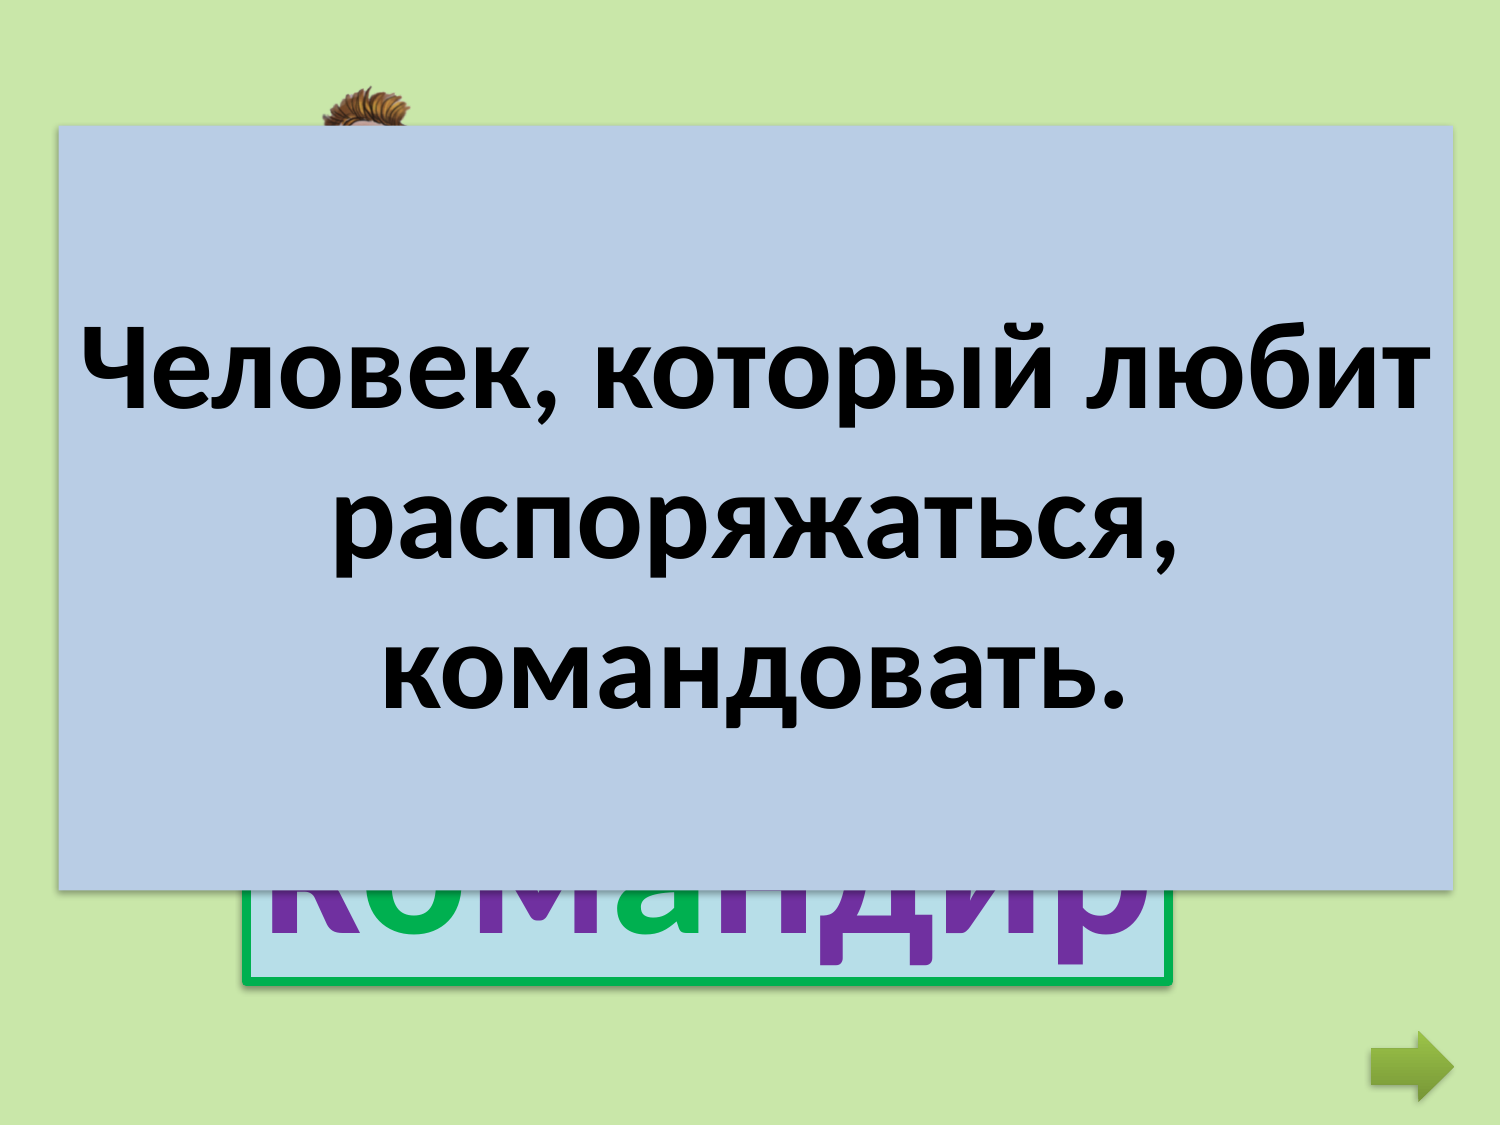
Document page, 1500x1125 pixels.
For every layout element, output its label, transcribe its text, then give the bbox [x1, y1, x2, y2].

text_box командир [247, 899, 1167, 982]
text_box [1371, 1031, 1454, 1103]
text_box Человек, который любит распоряжаться, командовать. [58, 125, 1453, 891]
picture [46, 58, 635, 684]
